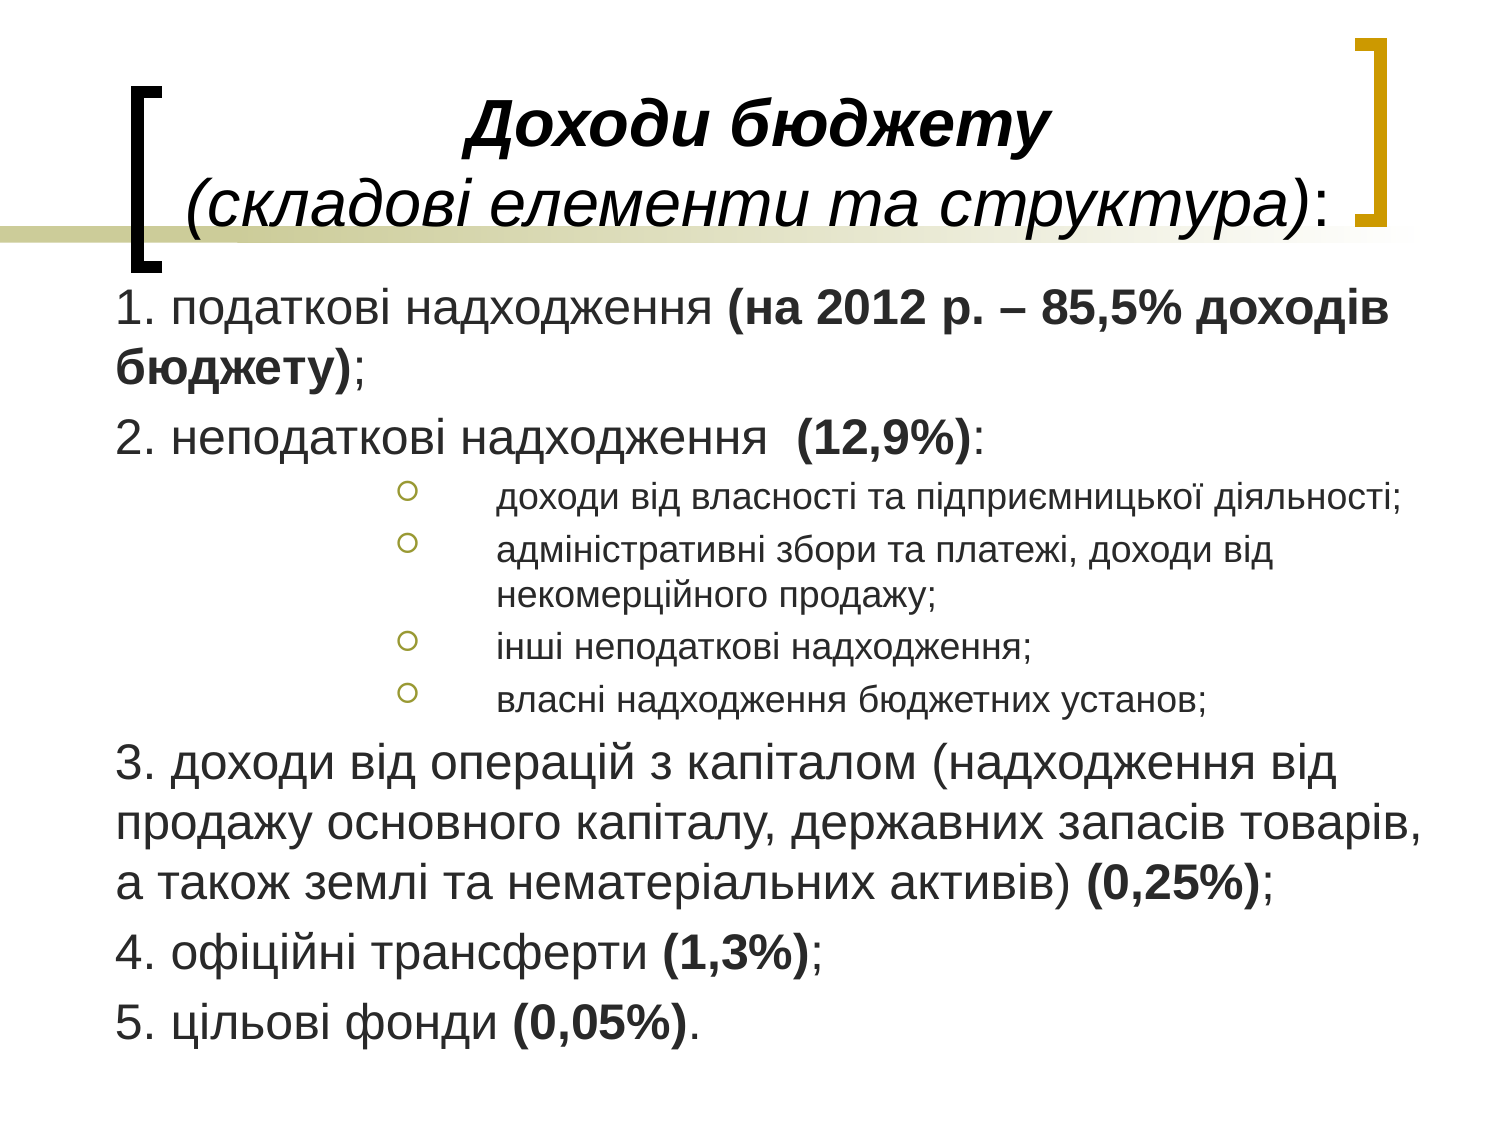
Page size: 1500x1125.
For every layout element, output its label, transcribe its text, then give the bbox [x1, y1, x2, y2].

title Доходи бюджету (складові елементи та структура): [135, 66, 1400, 248]
list 1. податкові надходження (на 2012 р. – 85,5% доходів бюджету); 2. неподаткові надходження (12,9%): доходи від власності та підприємницької діяльності; адміністративні збори та платежі, доходи від некомерційного продажу; інші неподаткові надходження; власні надходження бюджетних установ; 3. доходи від операцій з капіталом (надходження від продажу основного капіталу, державних запасів товарів, а також землі та нематеріальних активів) (0,25%); 4. офіційні трансферти (1,3%); 5. цільові фонди (0,05%). [41, 267, 1447, 1102]
